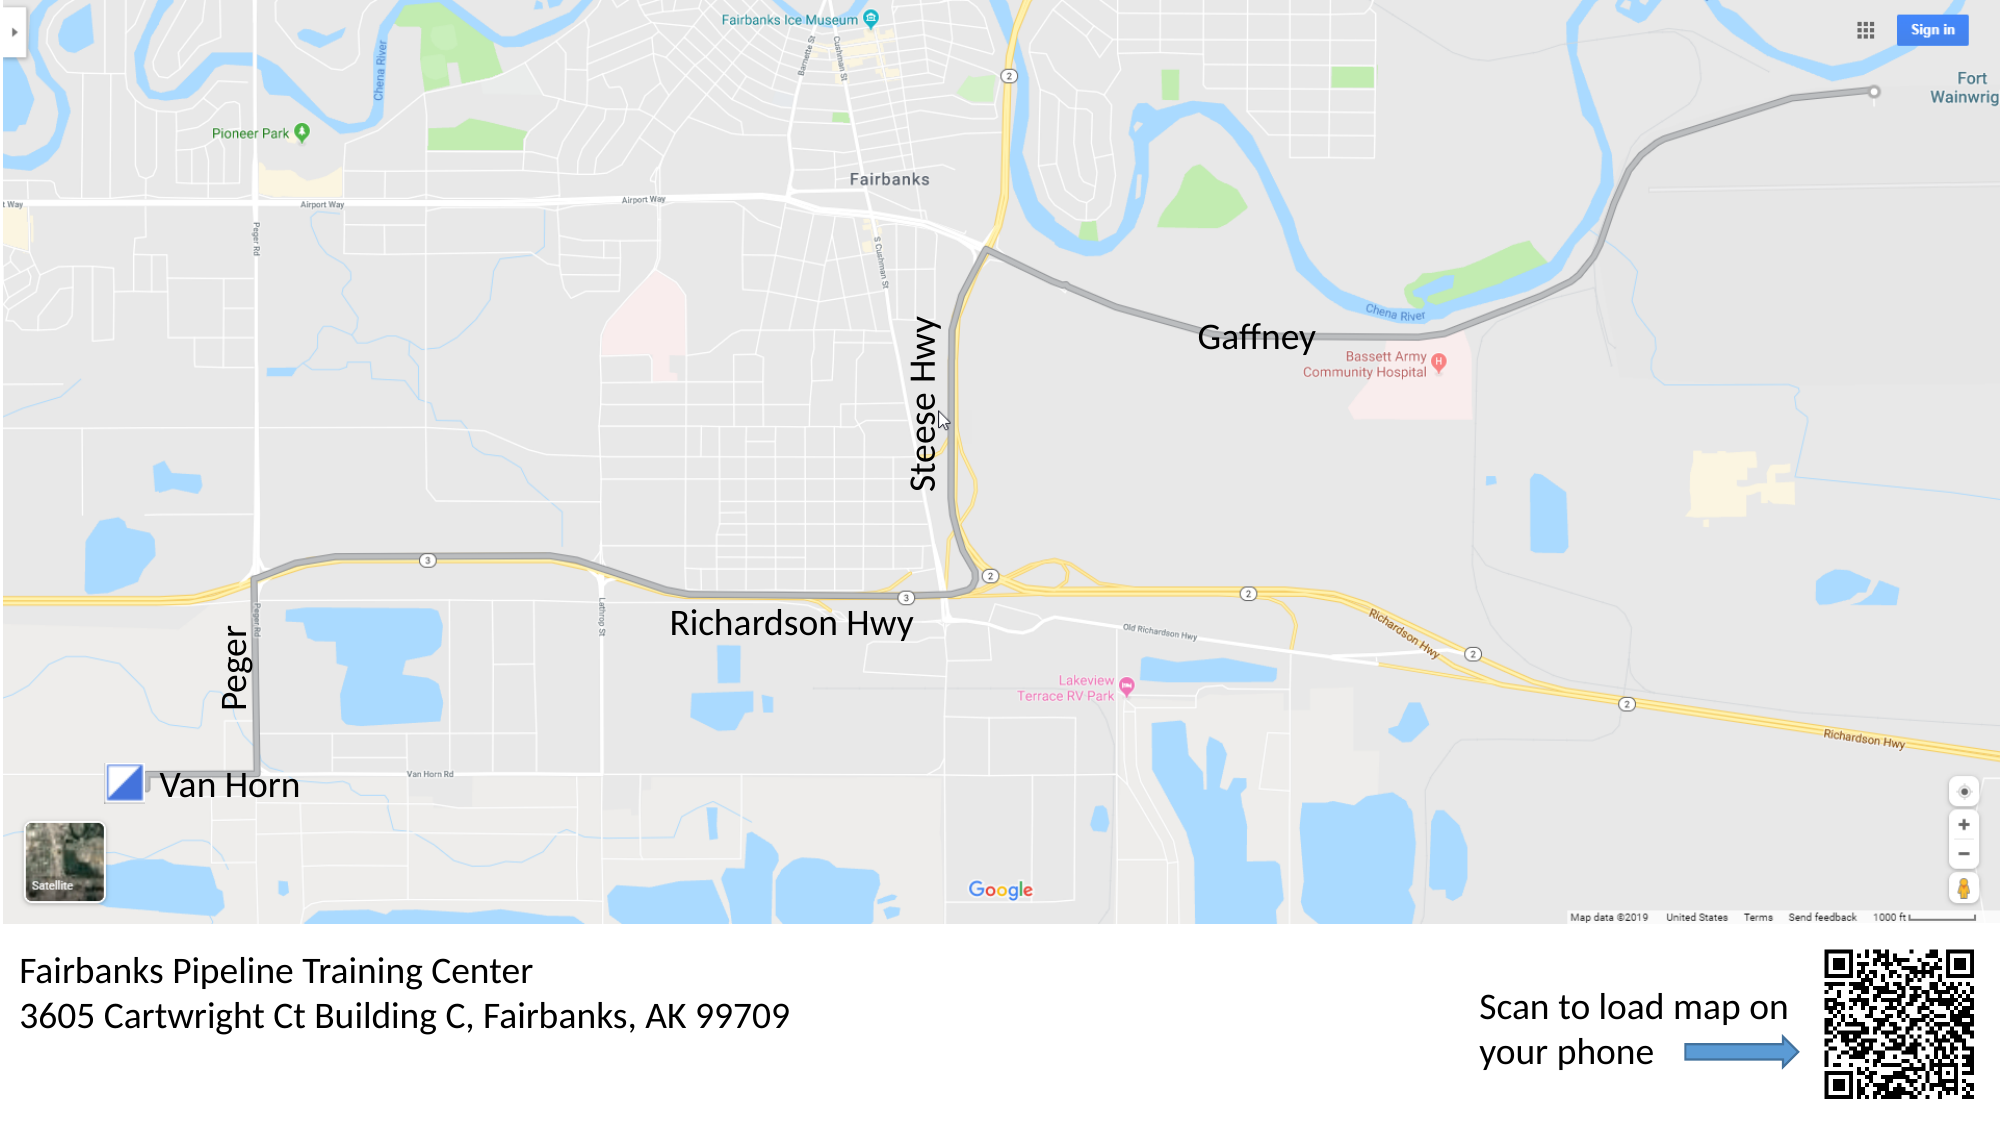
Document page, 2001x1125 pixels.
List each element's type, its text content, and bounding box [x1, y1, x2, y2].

picture [3, 0, 2000, 1125]
text_box Fairbanks Pipeline Training Center 3605 Cartwright Ct Building C, Fairbanks, AK 99709 [4, 938, 806, 1044]
text_box [1684, 1034, 1798, 1070]
text_box Scan to load map on your phone [1464, 974, 1798, 1080]
